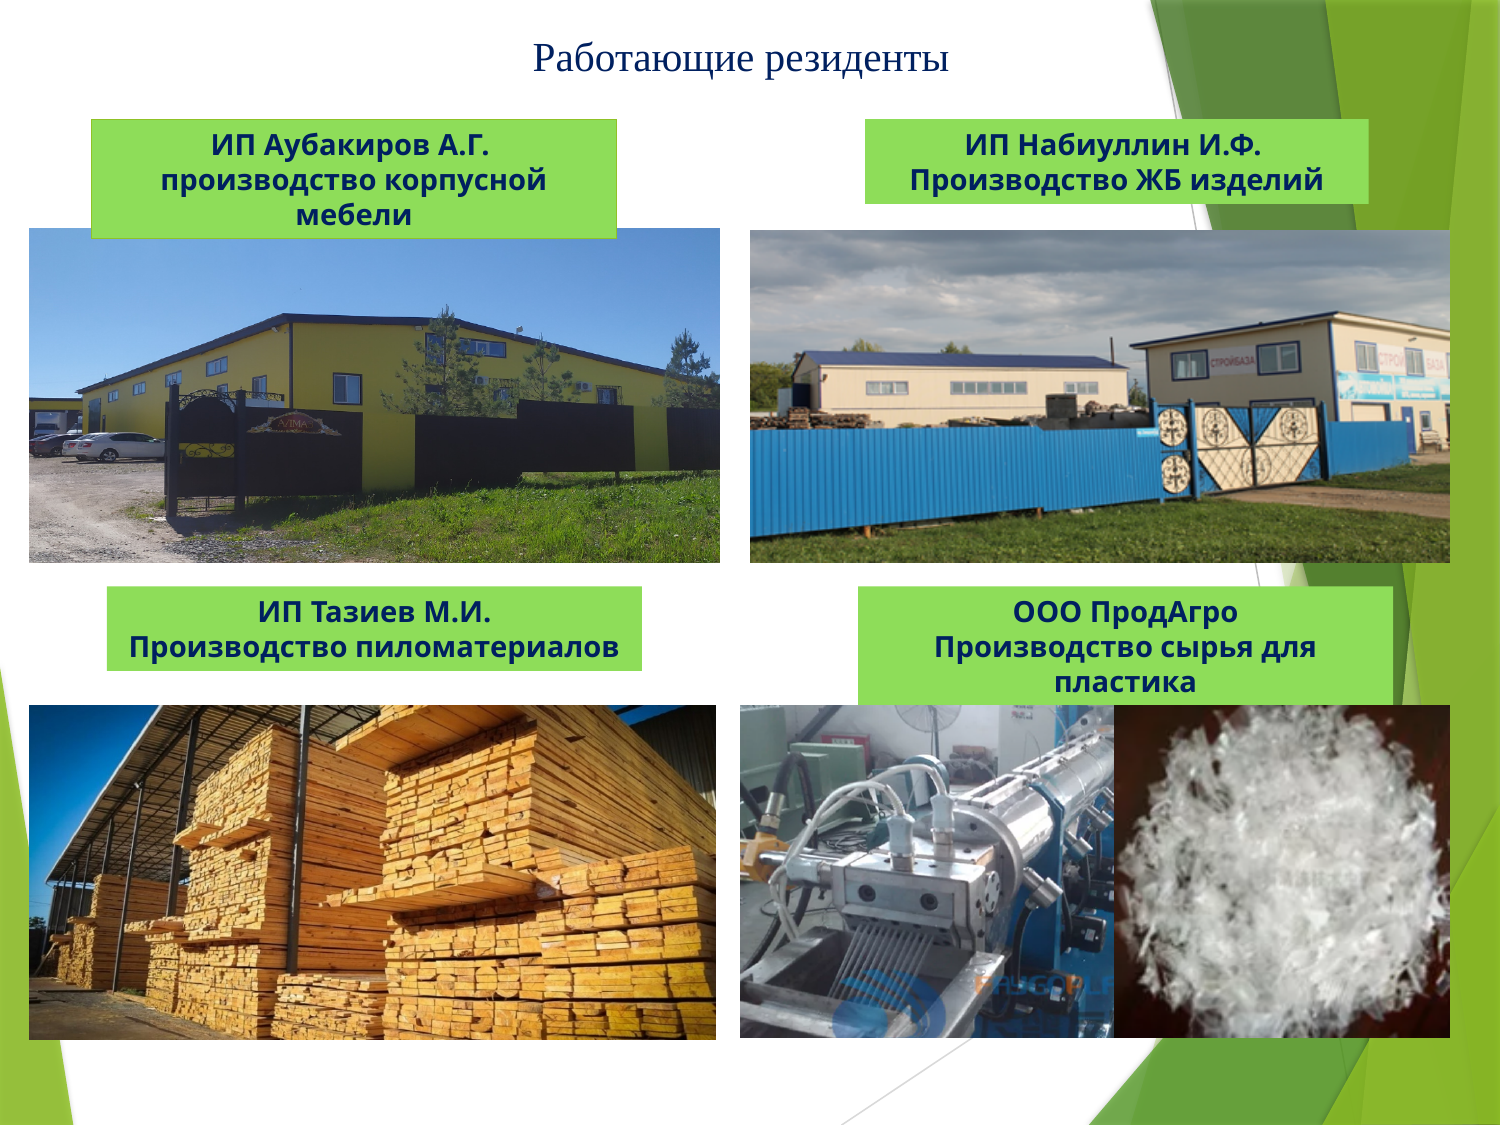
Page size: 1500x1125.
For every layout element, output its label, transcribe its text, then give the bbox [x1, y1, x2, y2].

text_box ИП Тазиев М.И. Производство пиломатериалов [106, 586, 642, 671]
picture [749, 229, 1450, 563]
text_box ООО ПродАгро Производство сырья для пластика [858, 586, 1394, 704]
text_box ИП Набиуллин И.Ф. Производство ЖБ изделий [865, 119, 1369, 204]
text_box ИП Аубакиров А.Г. производство корпусной мебели [91, 119, 617, 227]
picture [28, 705, 716, 1040]
picture [28, 228, 720, 563]
picture [740, 705, 1450, 1039]
title Работающие резиденты [29, 15, 1453, 96]
